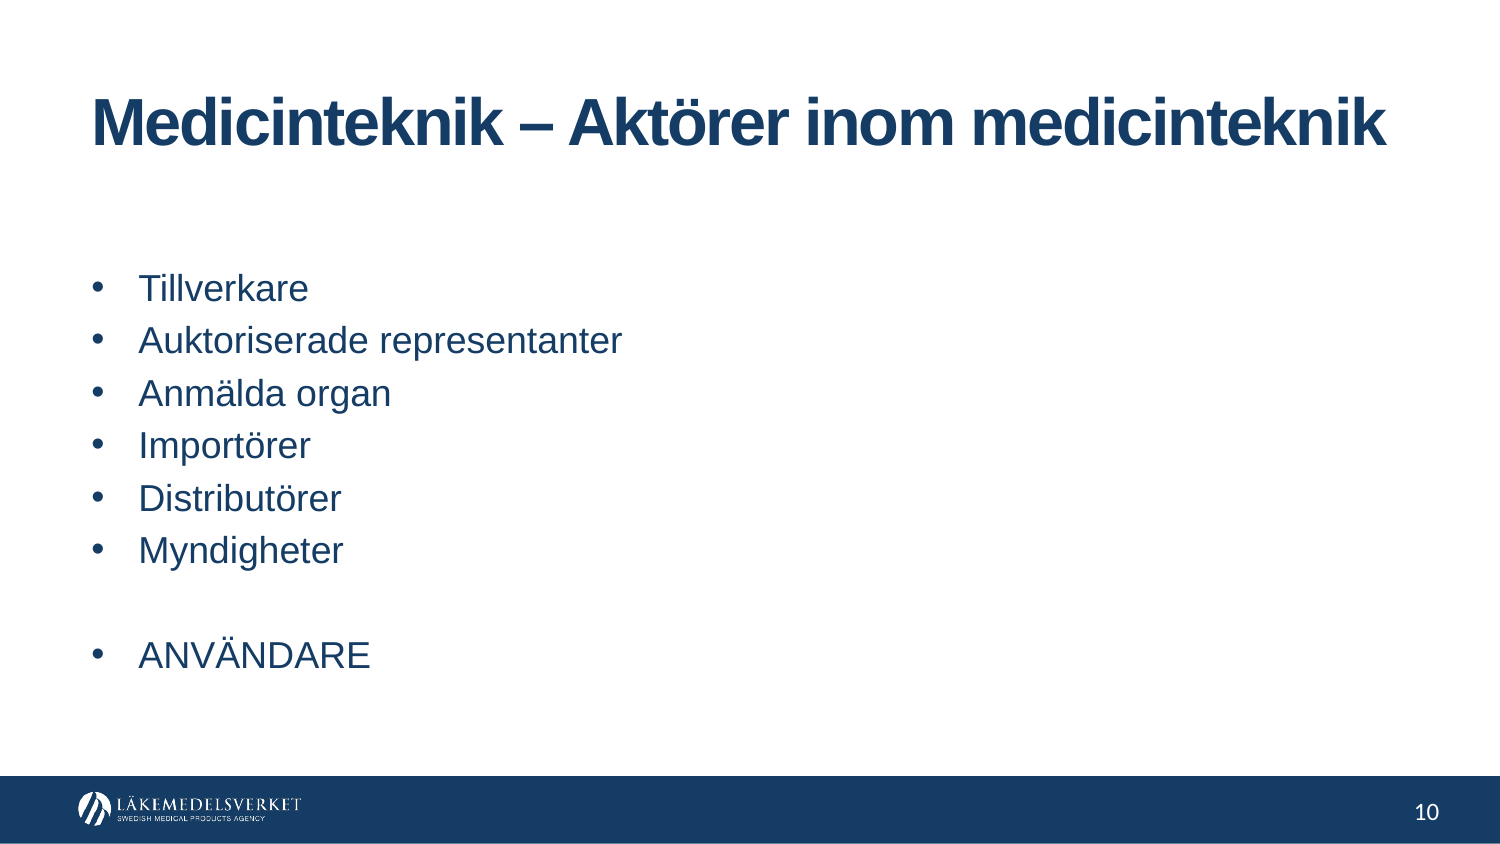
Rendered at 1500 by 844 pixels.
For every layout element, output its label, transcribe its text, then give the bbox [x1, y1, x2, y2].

list Tillverkare Auktoriserade representanter Anmälda organ Importörer Distributörer Myndigheter ANVÄNDARE [76, 256, 1436, 729]
list Medicinteknik – Aktörer inom medicinteknik [76, 80, 1471, 221]
